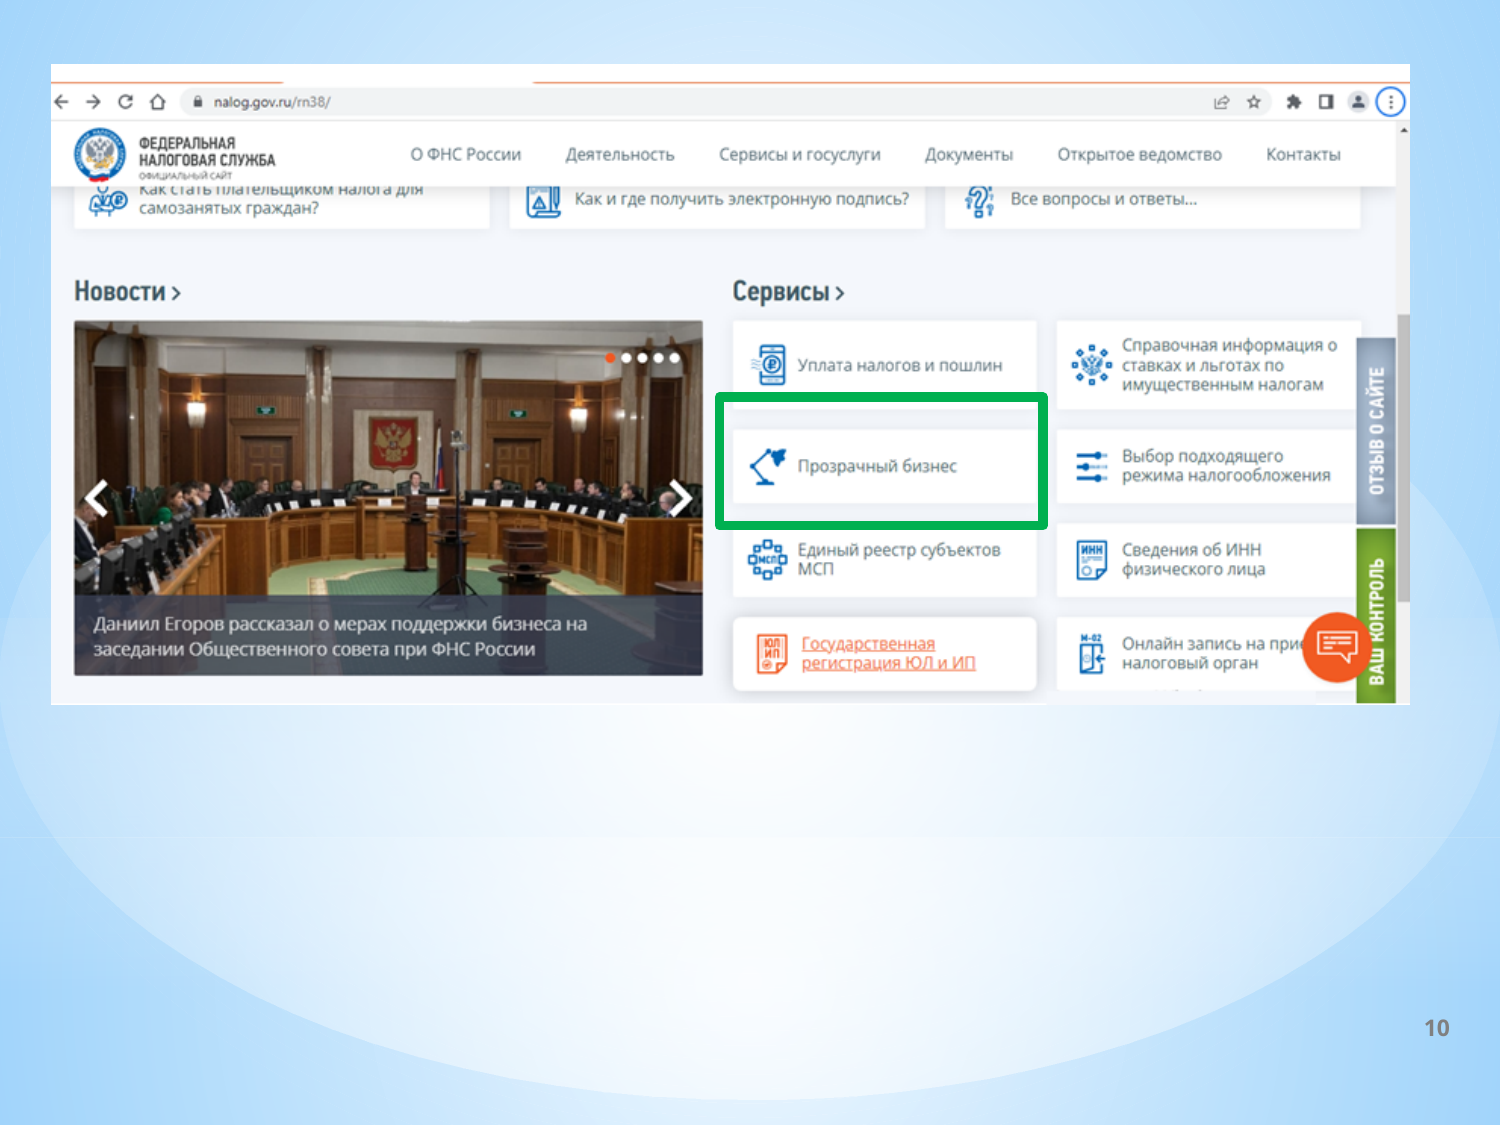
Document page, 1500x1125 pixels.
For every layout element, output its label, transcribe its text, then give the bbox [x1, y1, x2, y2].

footer 10 [915, 999, 1466, 1060]
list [51, 64, 1410, 705]
